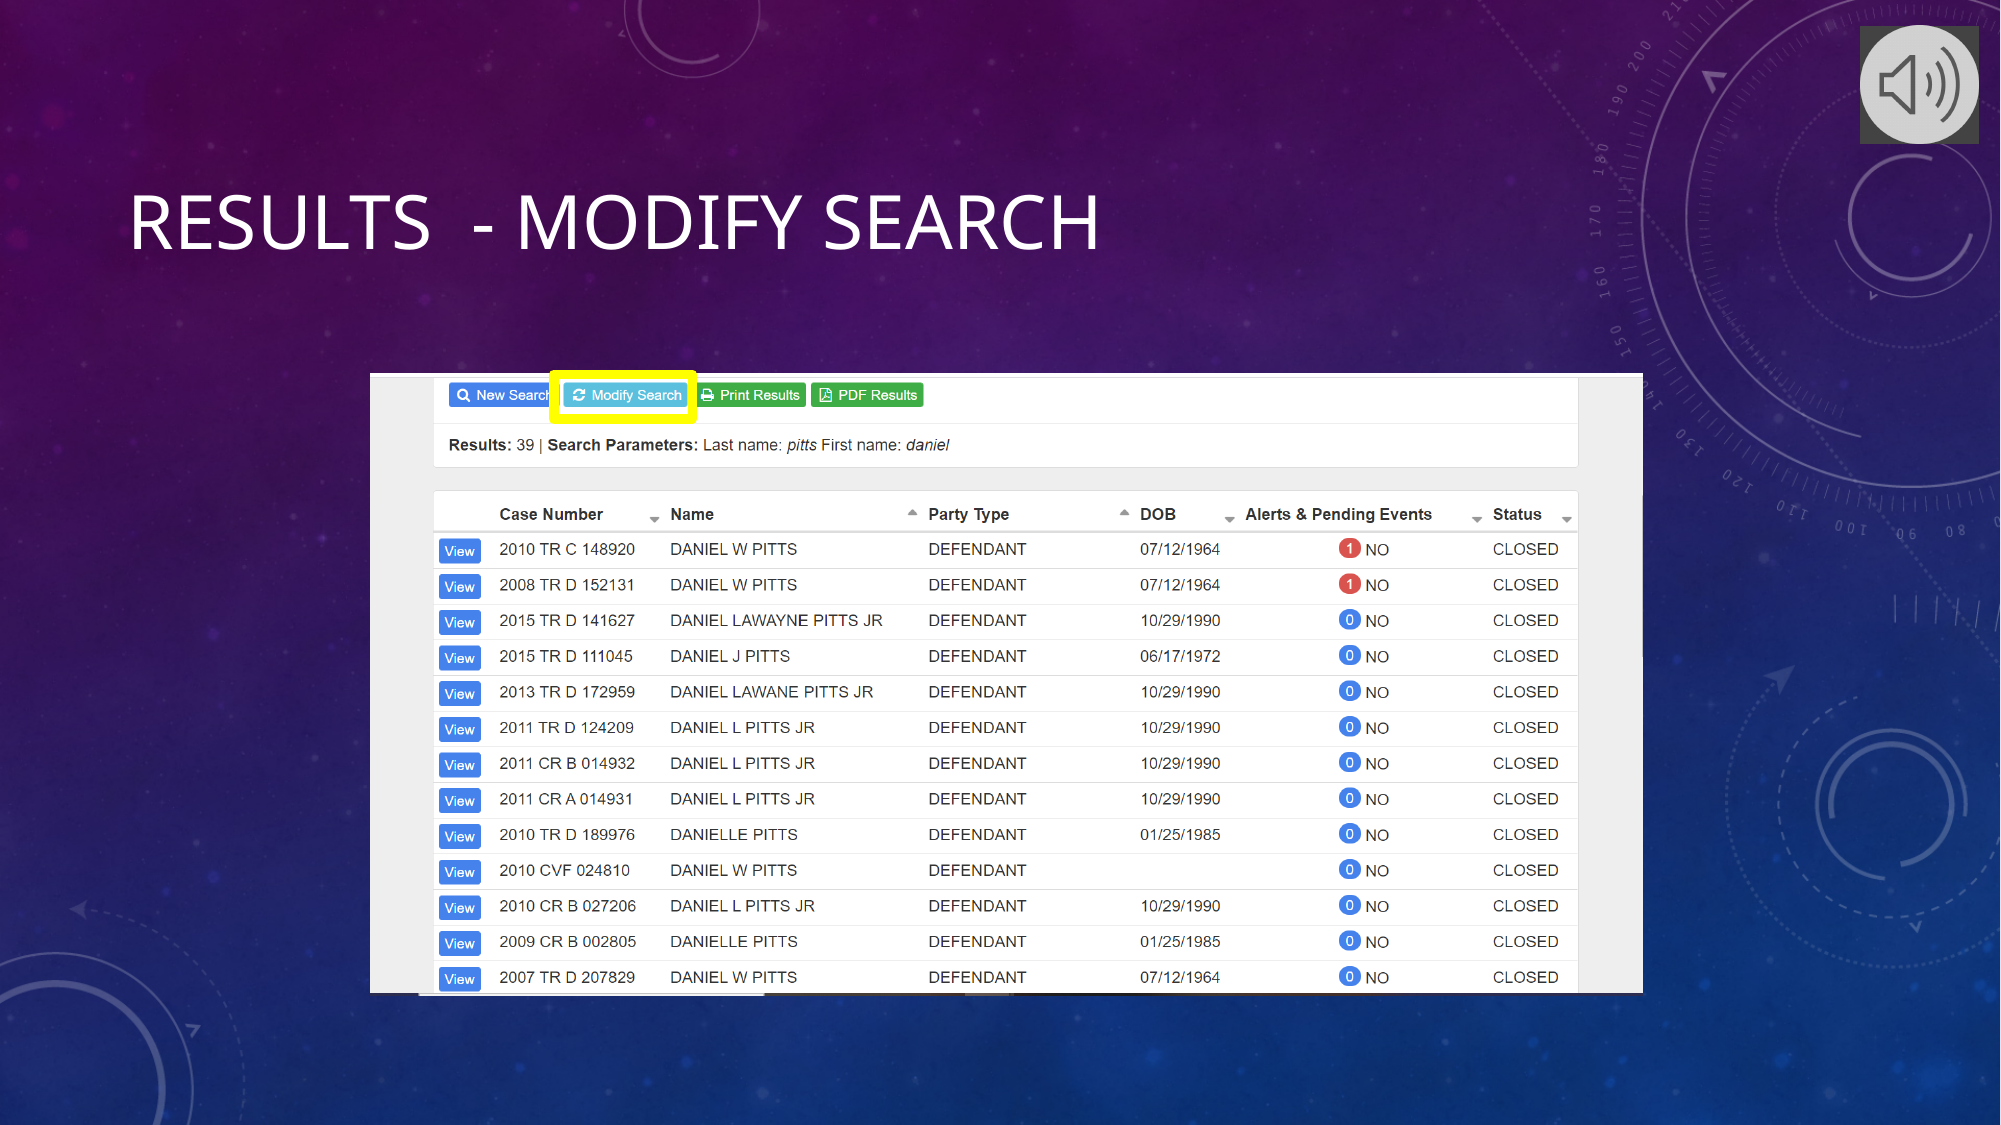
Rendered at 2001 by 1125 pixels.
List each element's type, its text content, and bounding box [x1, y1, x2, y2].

picture [0, 0, 2001, 1125]
title Results - Modify search [112, 99, 1775, 339]
